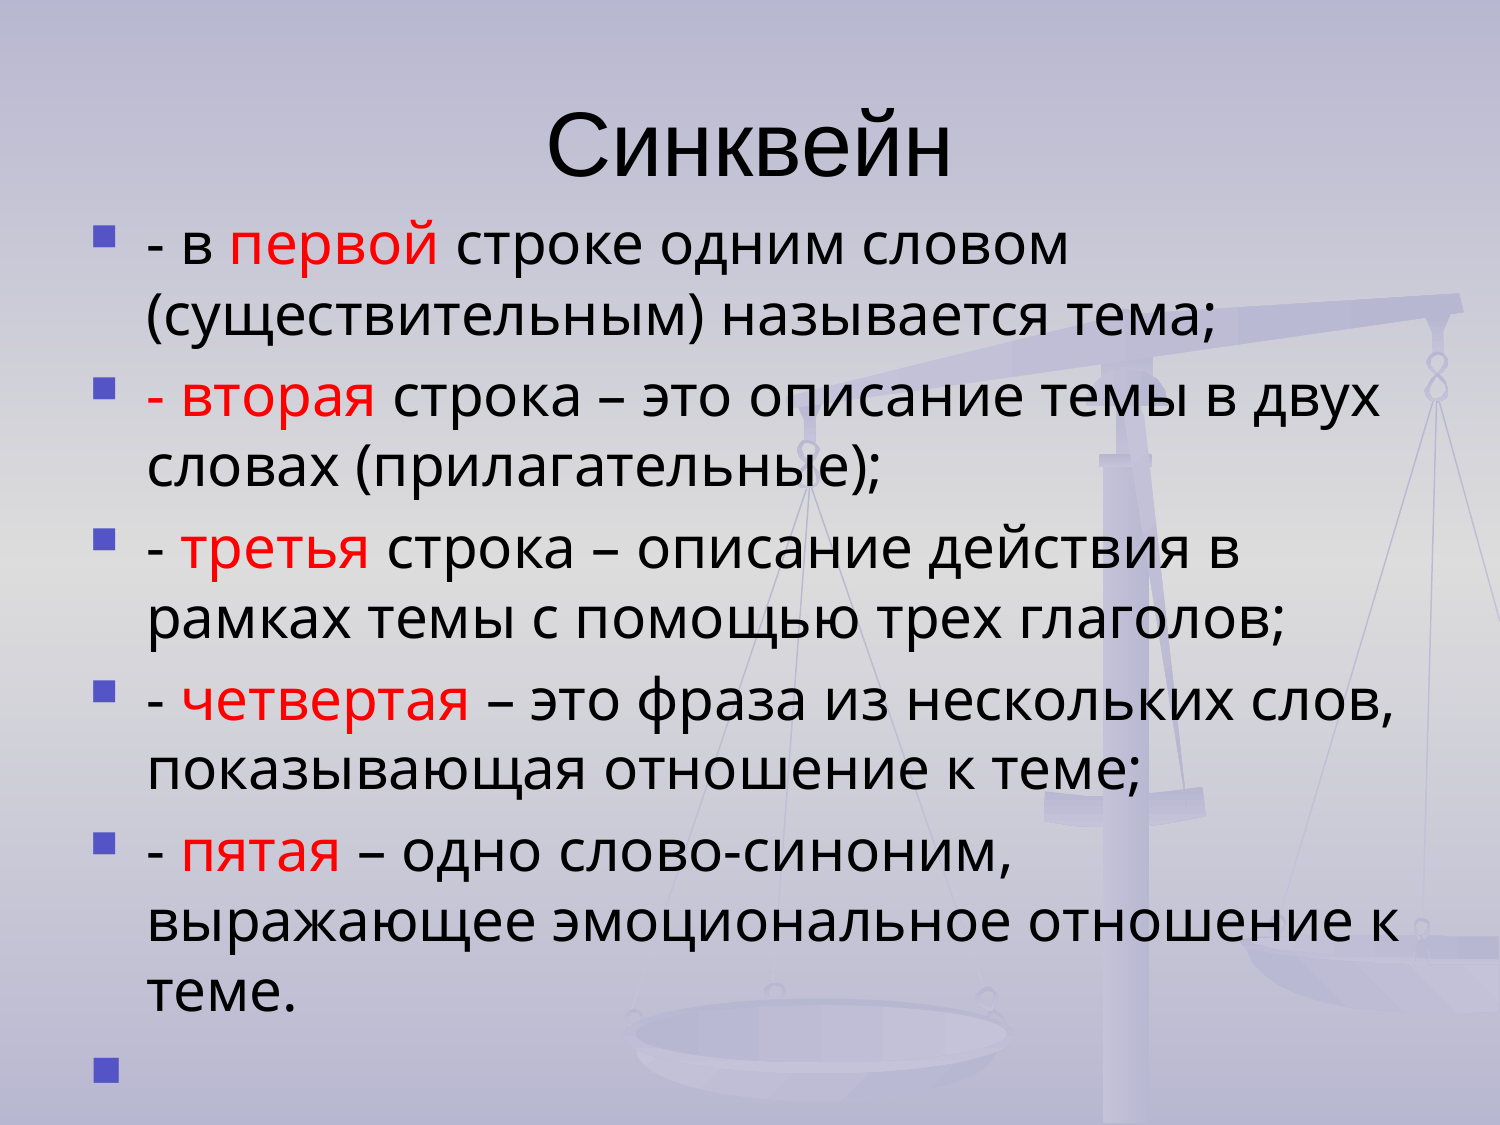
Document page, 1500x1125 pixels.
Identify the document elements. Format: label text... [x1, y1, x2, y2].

list - в первой строке одним словом (существительным) называется тема; - вторая строка – это описание темы в двух словах (прилагательные); - третья строка – описание действия в рамках темы с помощью трех глаголов; - четвертая – это фраза из нескольких слов, показывающая отношение к теме; - пятая – одно слово-синоним, выражающее эмоциональное отношение к теме. [74, 198, 1426, 1067]
title Синквейн [74, 45, 1426, 198]
